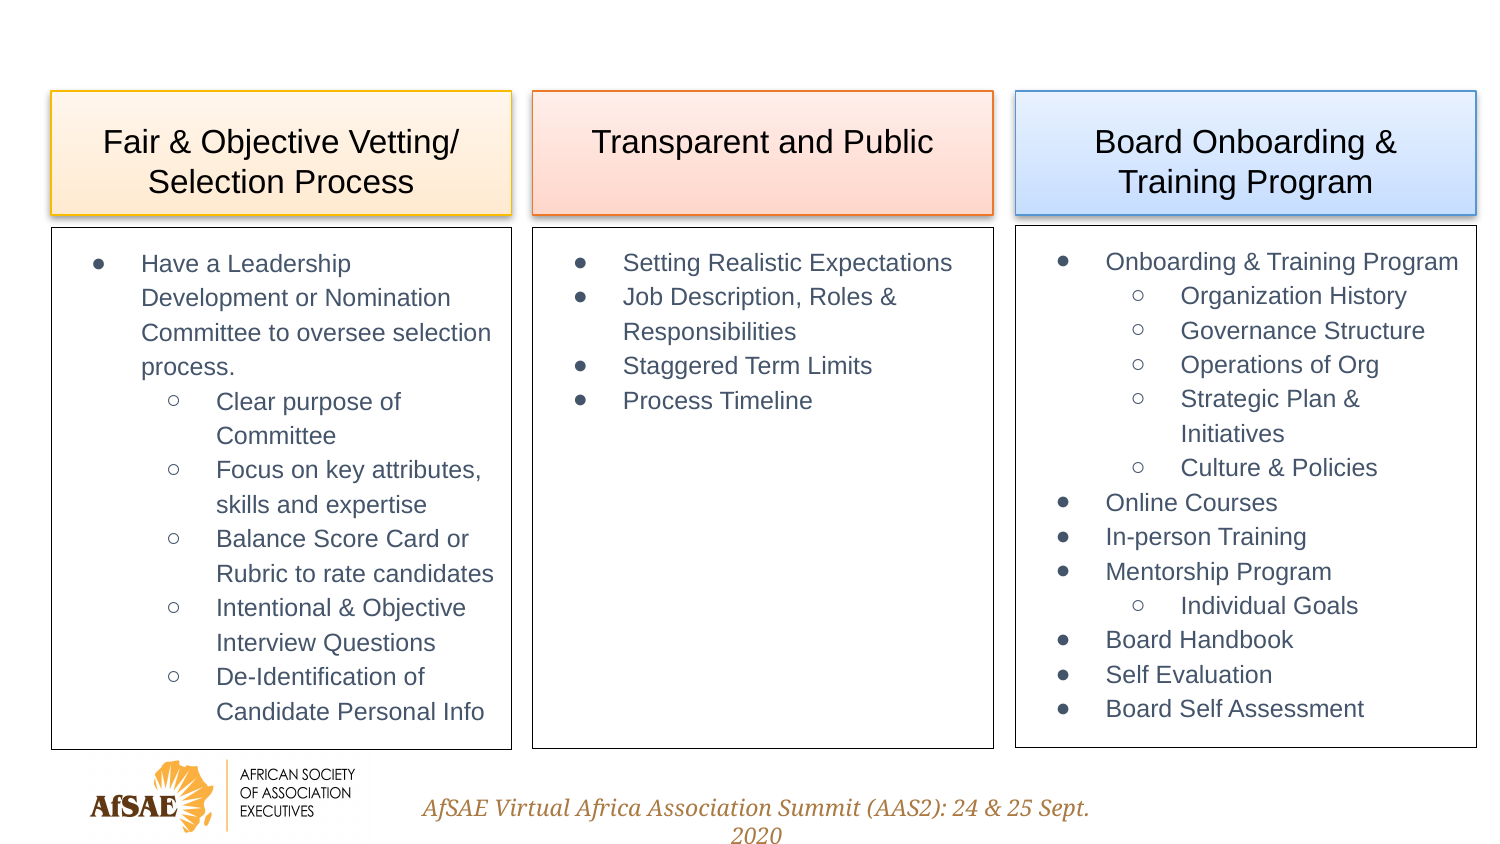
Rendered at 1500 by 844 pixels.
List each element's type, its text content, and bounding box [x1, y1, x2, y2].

title Fair & Objective Vetting/ Selection Process [50, 90, 512, 216]
text_box Onboarding & Training Program Organization History Governance Structure Operations of Org Strategic Plan & Initiatives Culture & Policies Online Courses In-person Training Mentorship Program Individual Goals Board Handbook Self Evaluation Board Self Assessment [1015, 225, 1477, 748]
text_box Board Onboarding & Training Program [1015, 90, 1477, 216]
text_box Setting Realistic Expectations Job Description, Roles & Responsibilities Staggered Term Limits Process Timeline [532, 227, 994, 749]
text_box Transparent and Public [532, 90, 994, 216]
picture [78, 750, 370, 844]
list Have a Leadership Development or Nomination Committee to oversee selection process. Clear purpose of Committee Focus on key attributes, skills and expertise Balance Score Card or Rubric to rate candidates Intentional & Objective Interview Questions De-Identification of Candidate Personal Info [51, 227, 512, 750]
footer AfSAE Virtual Africa Association Summit (AAS2): 24 & 25 Sept. 2020 [403, 798, 1111, 844]
